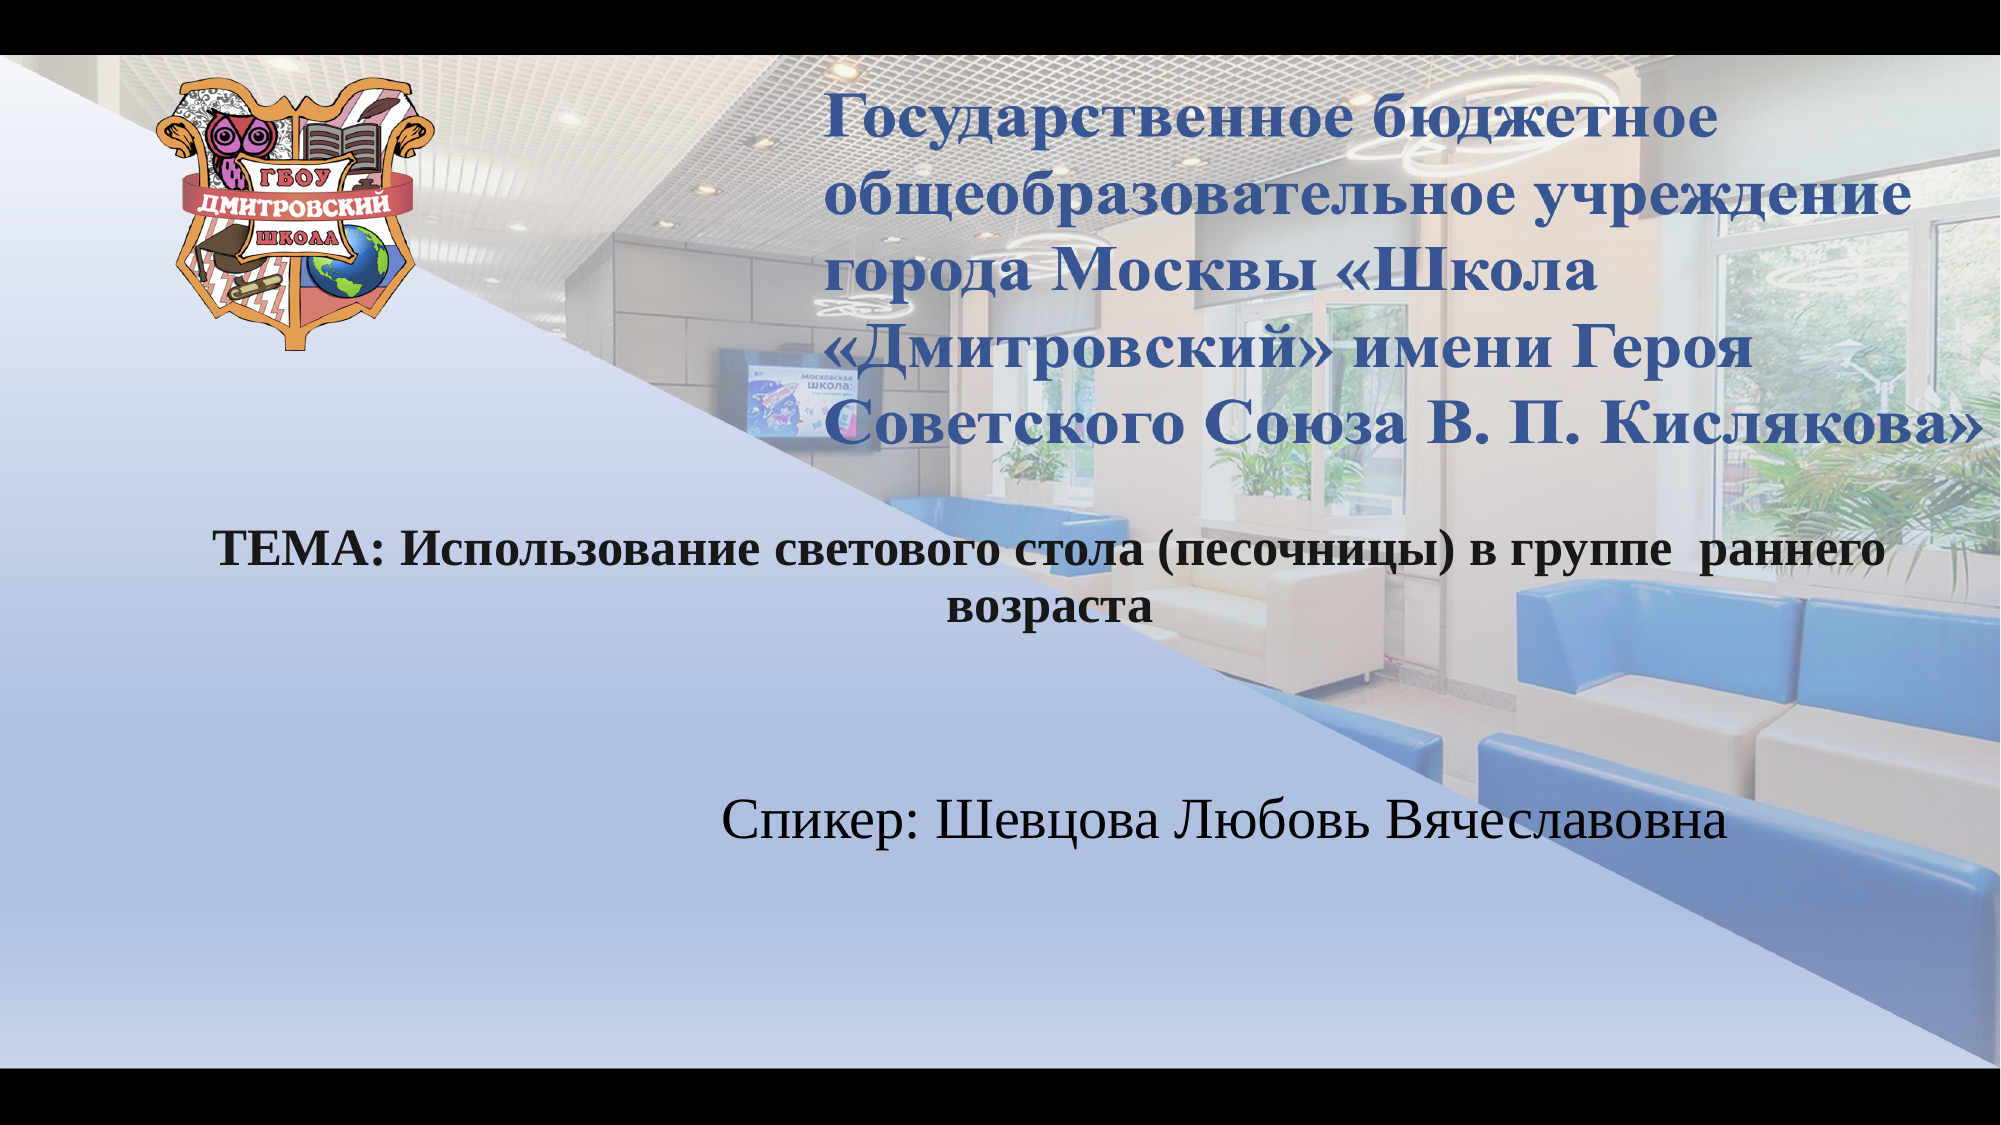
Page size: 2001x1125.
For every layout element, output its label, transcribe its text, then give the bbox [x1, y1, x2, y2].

picture [0, 0, 2001, 1125]
text_box ТЕМА: Использование светового стола (песочницы) в группе раннего возраста [155, 435, 1946, 762]
text_box Спикер: Шевцова Любовь Вячеславовна [689, 780, 1759, 1093]
